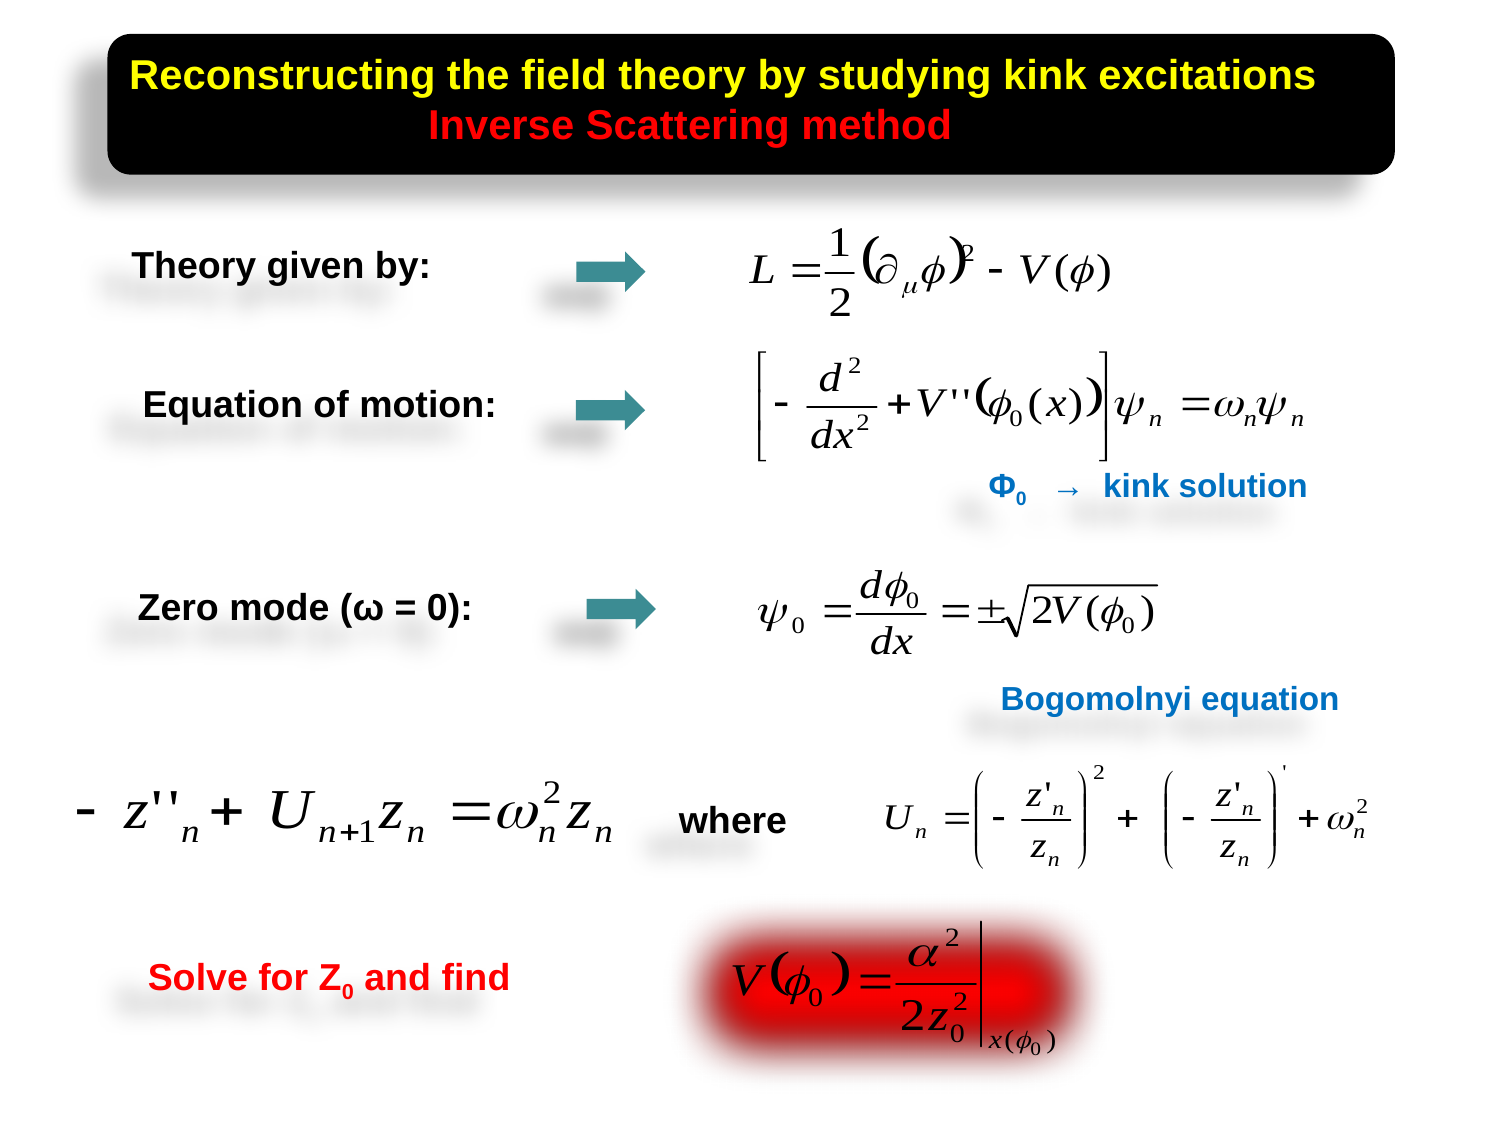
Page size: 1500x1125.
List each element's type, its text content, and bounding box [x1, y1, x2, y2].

text_box [576, 251, 646, 292]
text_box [740, 216, 1121, 326]
text_box Φ0 → kink solution [973, 456, 1391, 517]
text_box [879, 757, 1376, 878]
text_box Theory given by: [116, 233, 457, 294]
text_box Solve for Z0 and find [133, 945, 537, 1012]
text_box [42, 39, 115, 100]
text_box [586, 588, 656, 630]
text_box where [663, 788, 802, 849]
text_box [754, 559, 1168, 665]
text_box Bogomolnyi equation [985, 669, 1365, 725]
text_box Reconstructing the field theory by studying kink excitations Inverse Scattering method [107, 33, 1395, 175]
text_box [575, 389, 646, 431]
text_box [65, 767, 623, 862]
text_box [726, 911, 1066, 1064]
text_box Equation of motion: [127, 372, 513, 433]
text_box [746, 342, 1313, 472]
text_box Zero mode (ω = 0): [122, 575, 488, 636]
